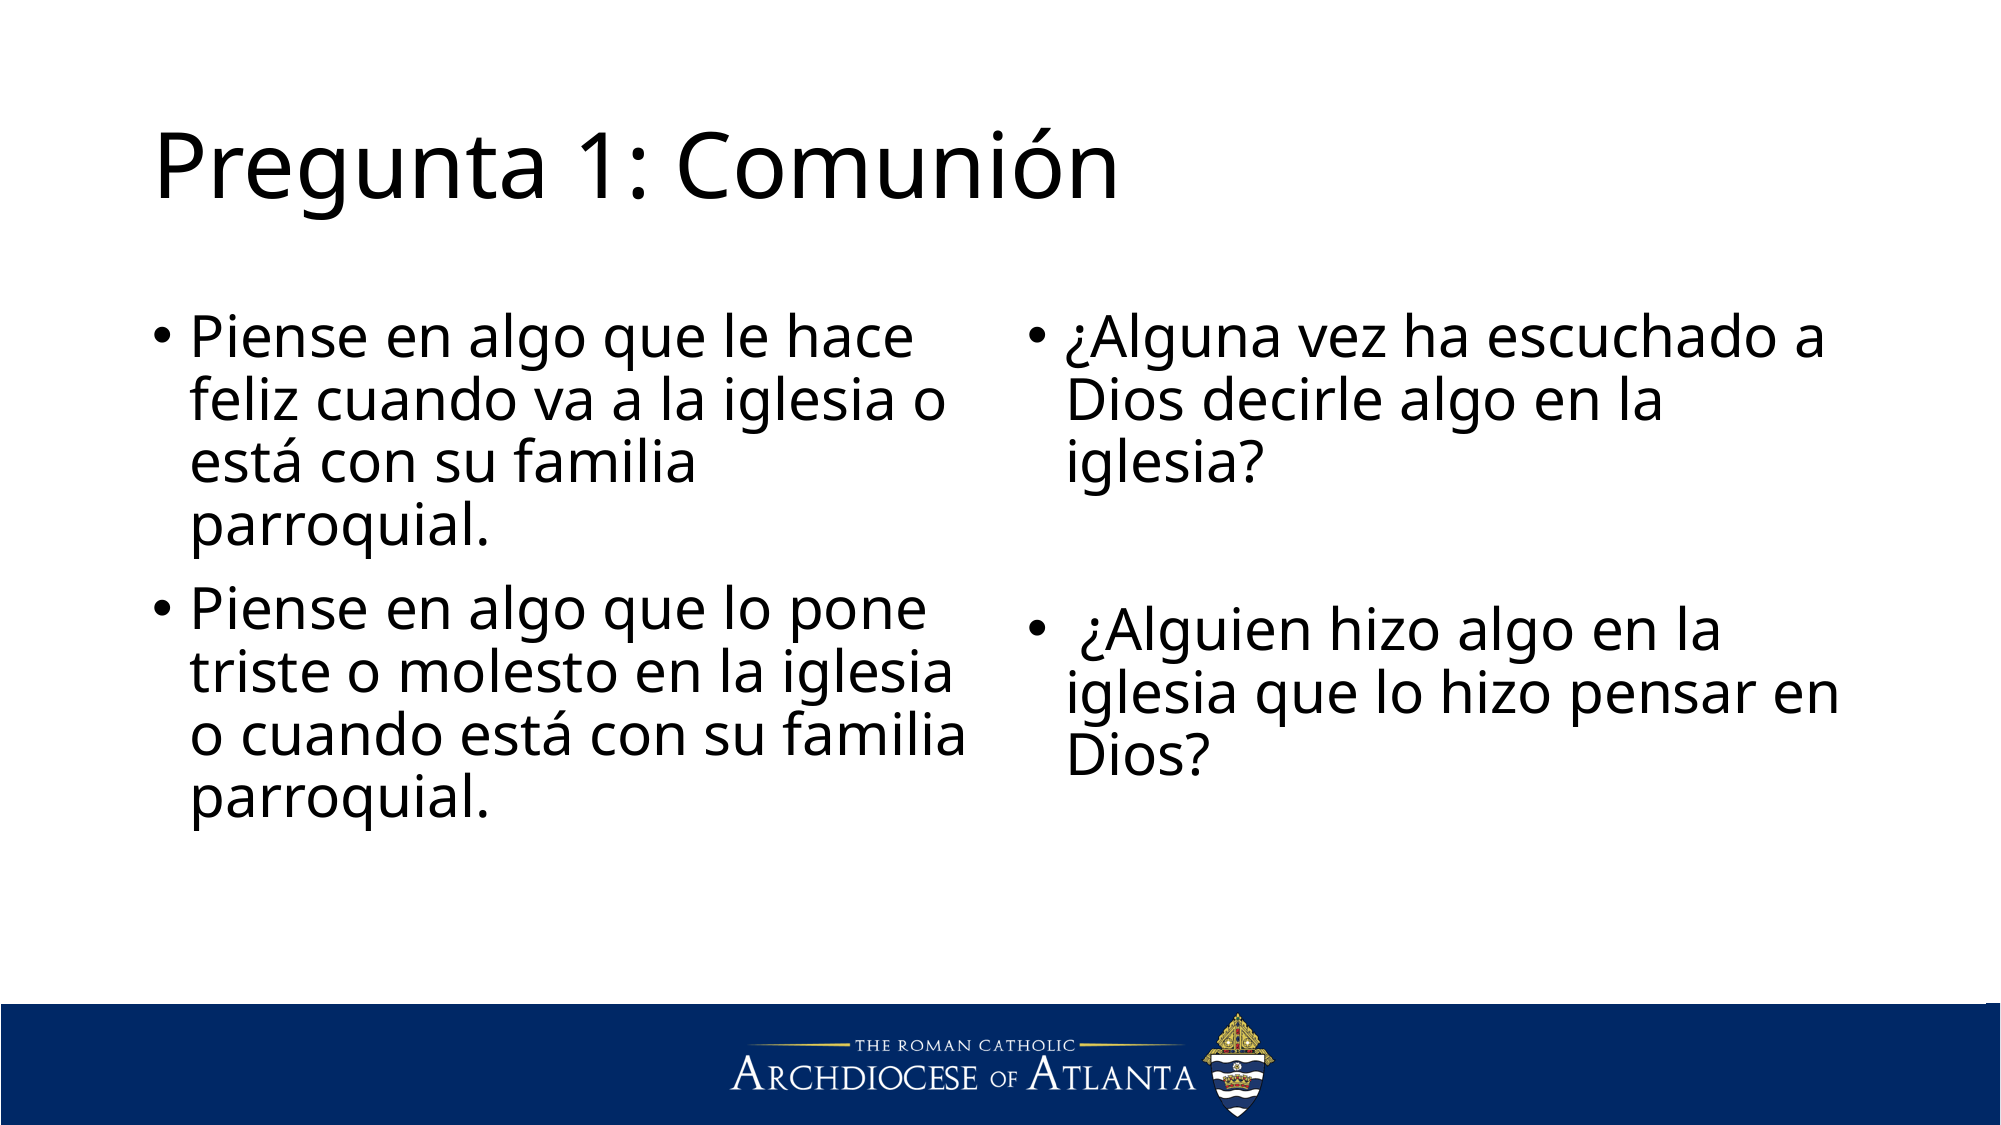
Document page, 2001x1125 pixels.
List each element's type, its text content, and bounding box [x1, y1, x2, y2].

picture [0, 0, 2001, 1125]
title Pregunta 1: Comunión [137, 59, 1863, 278]
list ¿Alguna vez ha escuchado a Dios decirle algo en la iglesia? ¿Alguien hizo algo en la iglesia que lo hizo pensar en Dios? [1012, 299, 1863, 1014]
list Piense en algo que le hace feliz cuando va a la iglesia o está con su familia parroquial. Piense en algo que lo pone triste o molesto en la iglesia o cuando está con su familia parroquial. [137, 299, 988, 1014]
